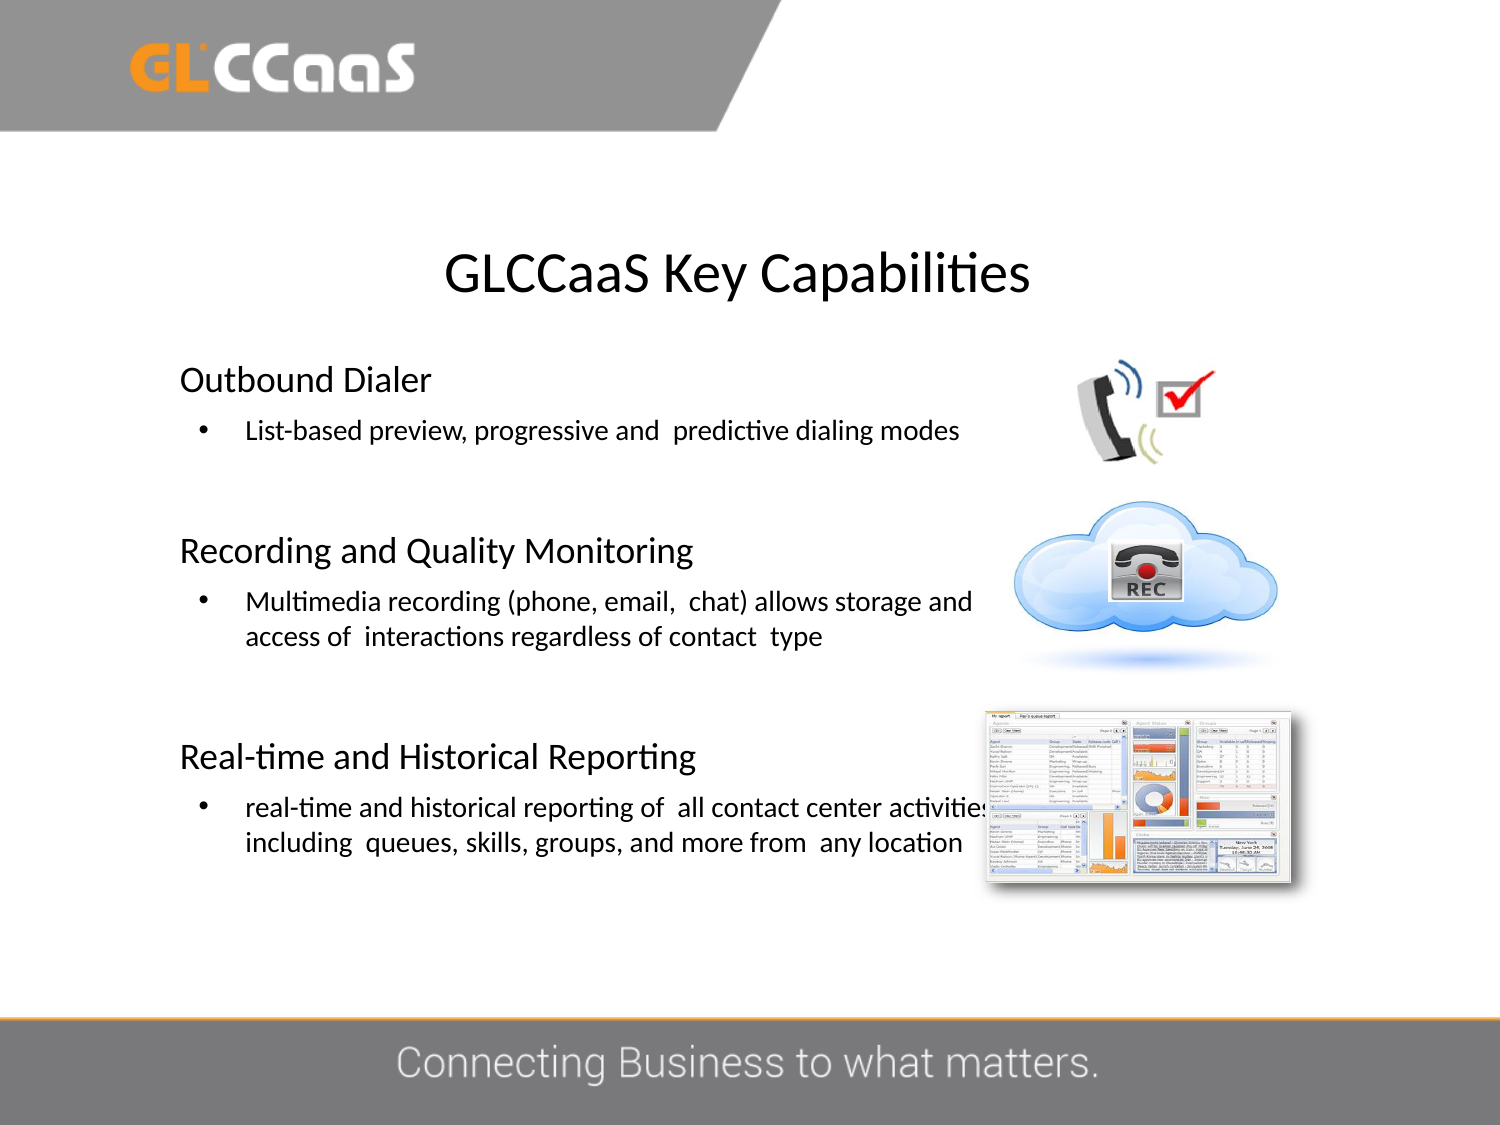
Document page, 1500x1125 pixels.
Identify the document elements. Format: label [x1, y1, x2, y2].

text_box [177, 339, 1323, 909]
picture [0, 0, 1500, 1125]
